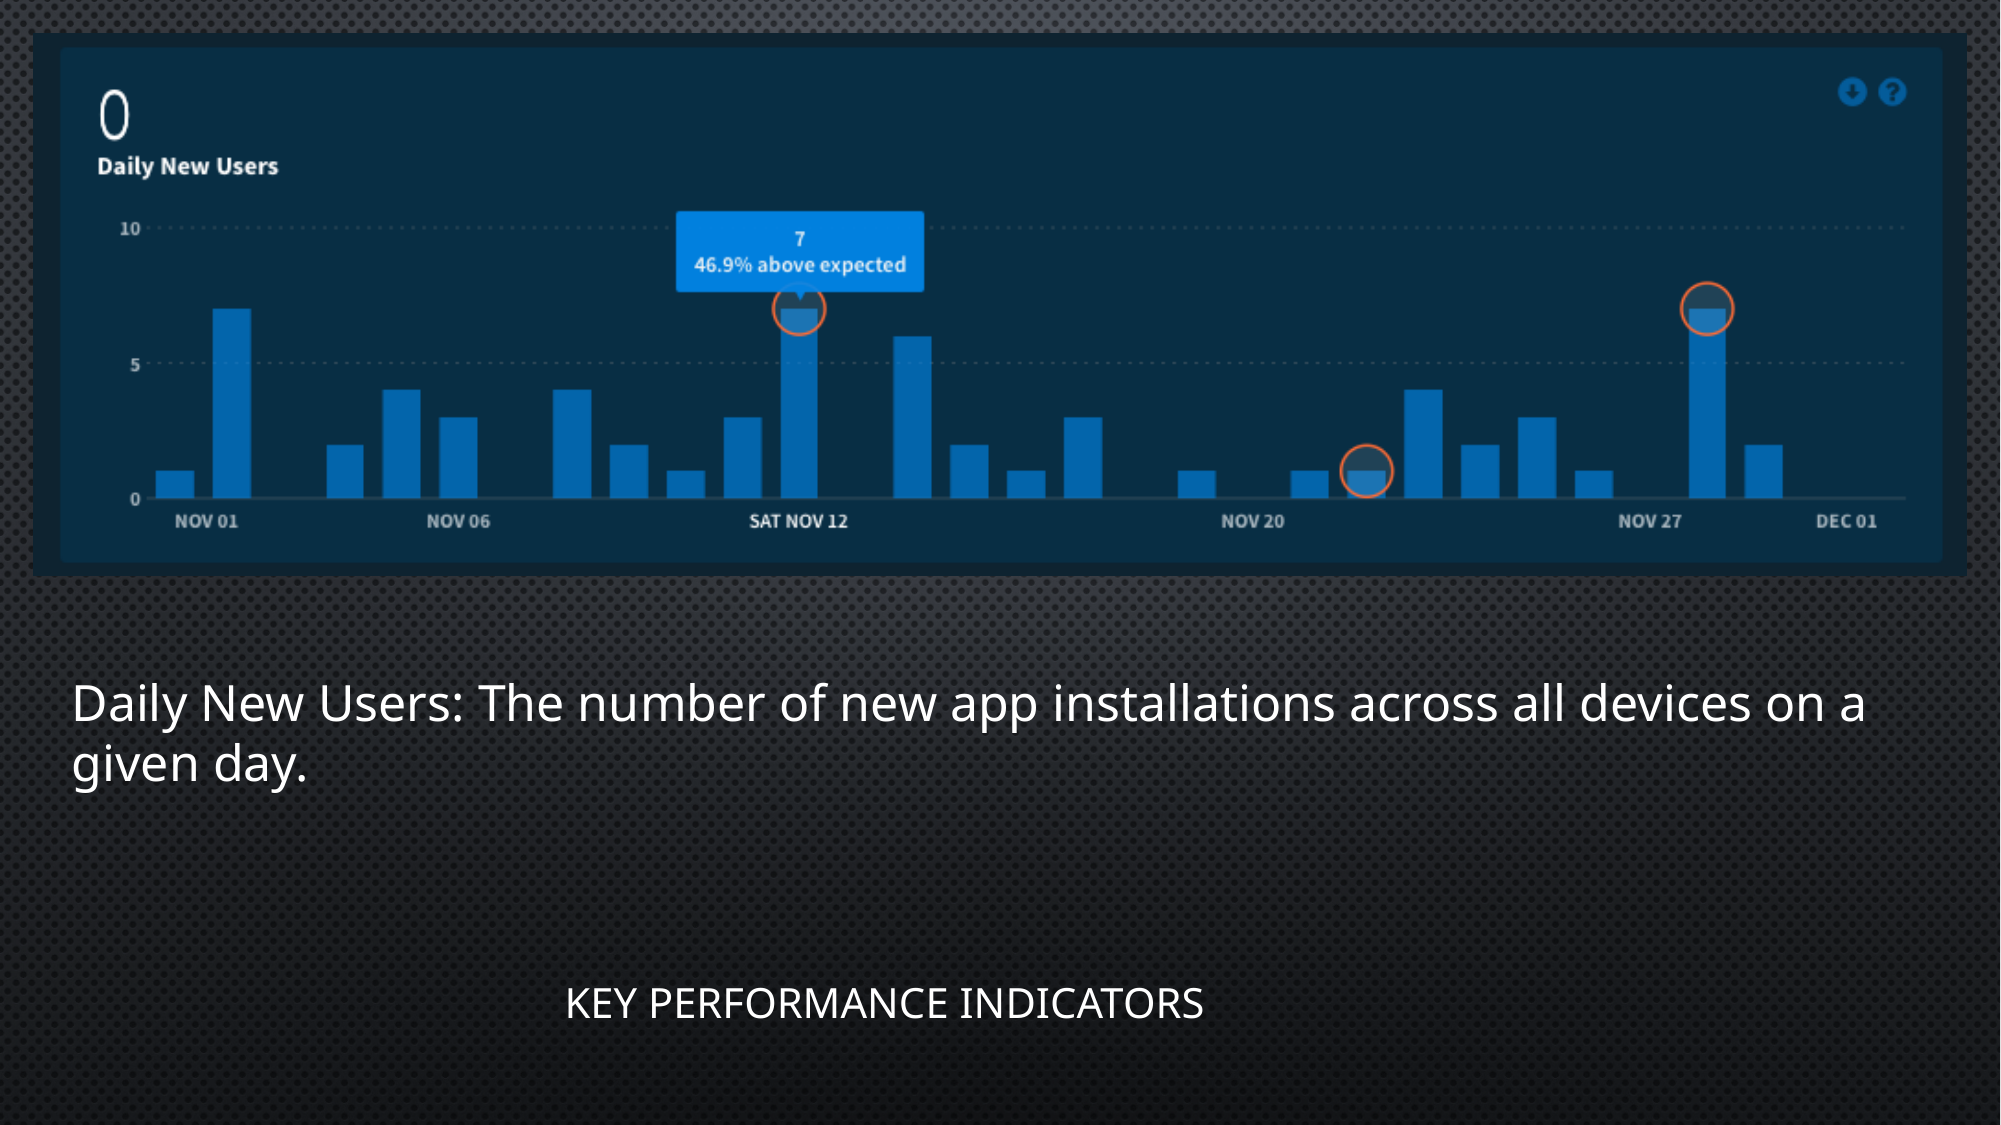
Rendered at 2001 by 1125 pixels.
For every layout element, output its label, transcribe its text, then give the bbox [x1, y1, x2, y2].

picture [32, 32, 1967, 576]
text_box Daily New Users: The number of new app installations across all devices on a given day. [51, 651, 1949, 907]
list Key Performance Indicators [544, 936, 1482, 1068]
